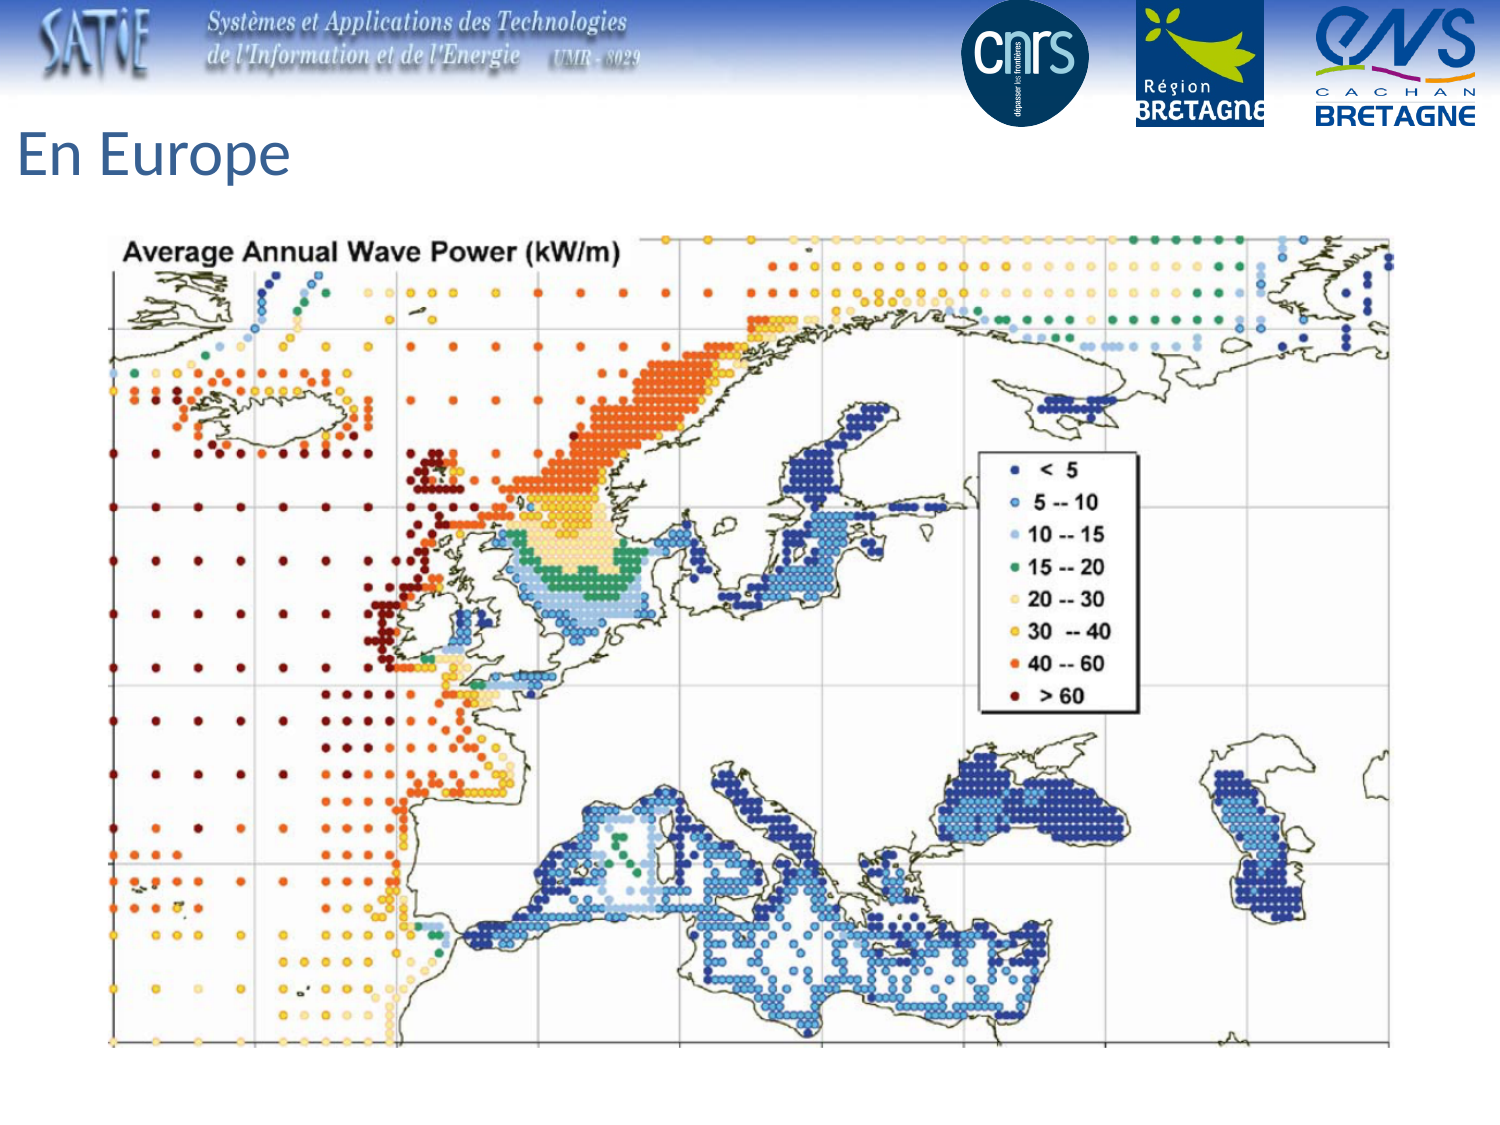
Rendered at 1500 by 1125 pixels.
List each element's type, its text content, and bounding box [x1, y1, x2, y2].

text_box En Europe [1, 101, 308, 197]
picture [0, 0, 1500, 1056]
